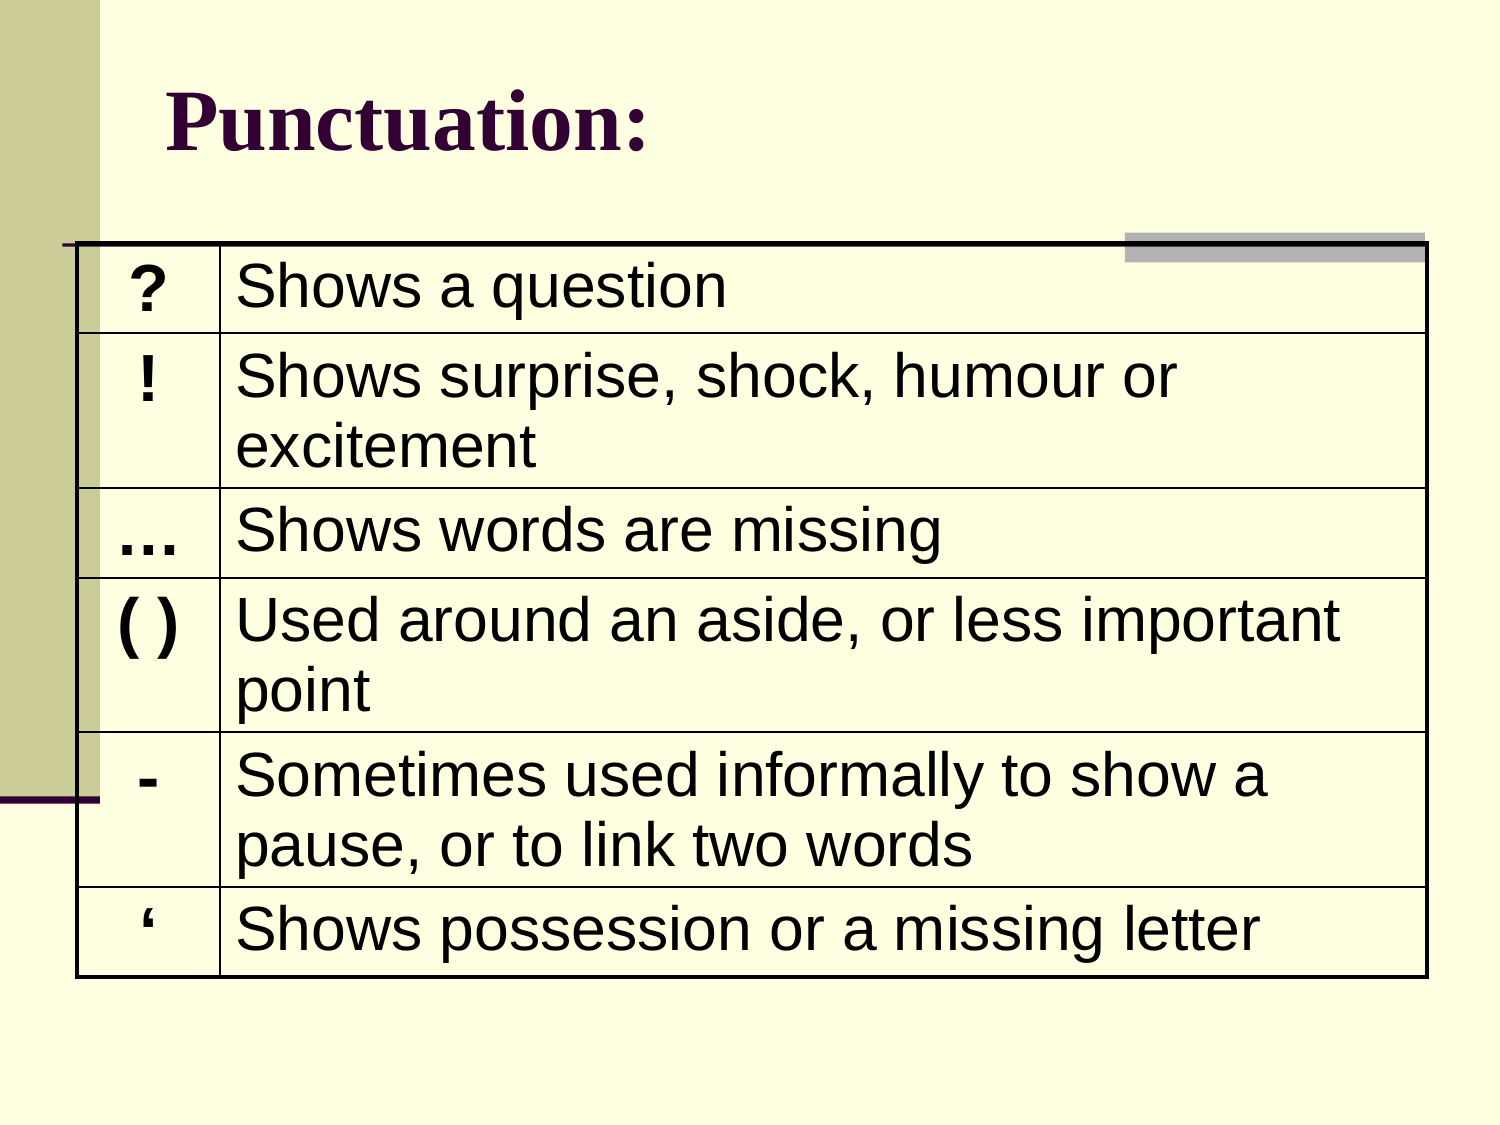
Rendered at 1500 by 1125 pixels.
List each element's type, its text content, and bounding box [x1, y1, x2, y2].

title Punctuation: [150, 45, 1425, 185]
table_cell … [79, 489, 219, 577]
table_header ? [79, 246, 219, 332]
table_cell - [79, 733, 219, 886]
table_cell ! [79, 334, 219, 487]
table_cell Sometimes used informally to show a pause, or to link two words [221, 733, 1425, 886]
table_cell ‘ [79, 888, 219, 975]
table_header Shows a question [221, 246, 1425, 332]
table_cell Shows possession or a missing letter [221, 888, 1425, 975]
table_cell Used around an aside, or less important point [221, 579, 1425, 731]
table_cell ( ) [79, 579, 219, 731]
table_cell Shows surprise, shock, humour or excitement [221, 334, 1425, 487]
table_cell Shows words are missing [221, 489, 1425, 577]
